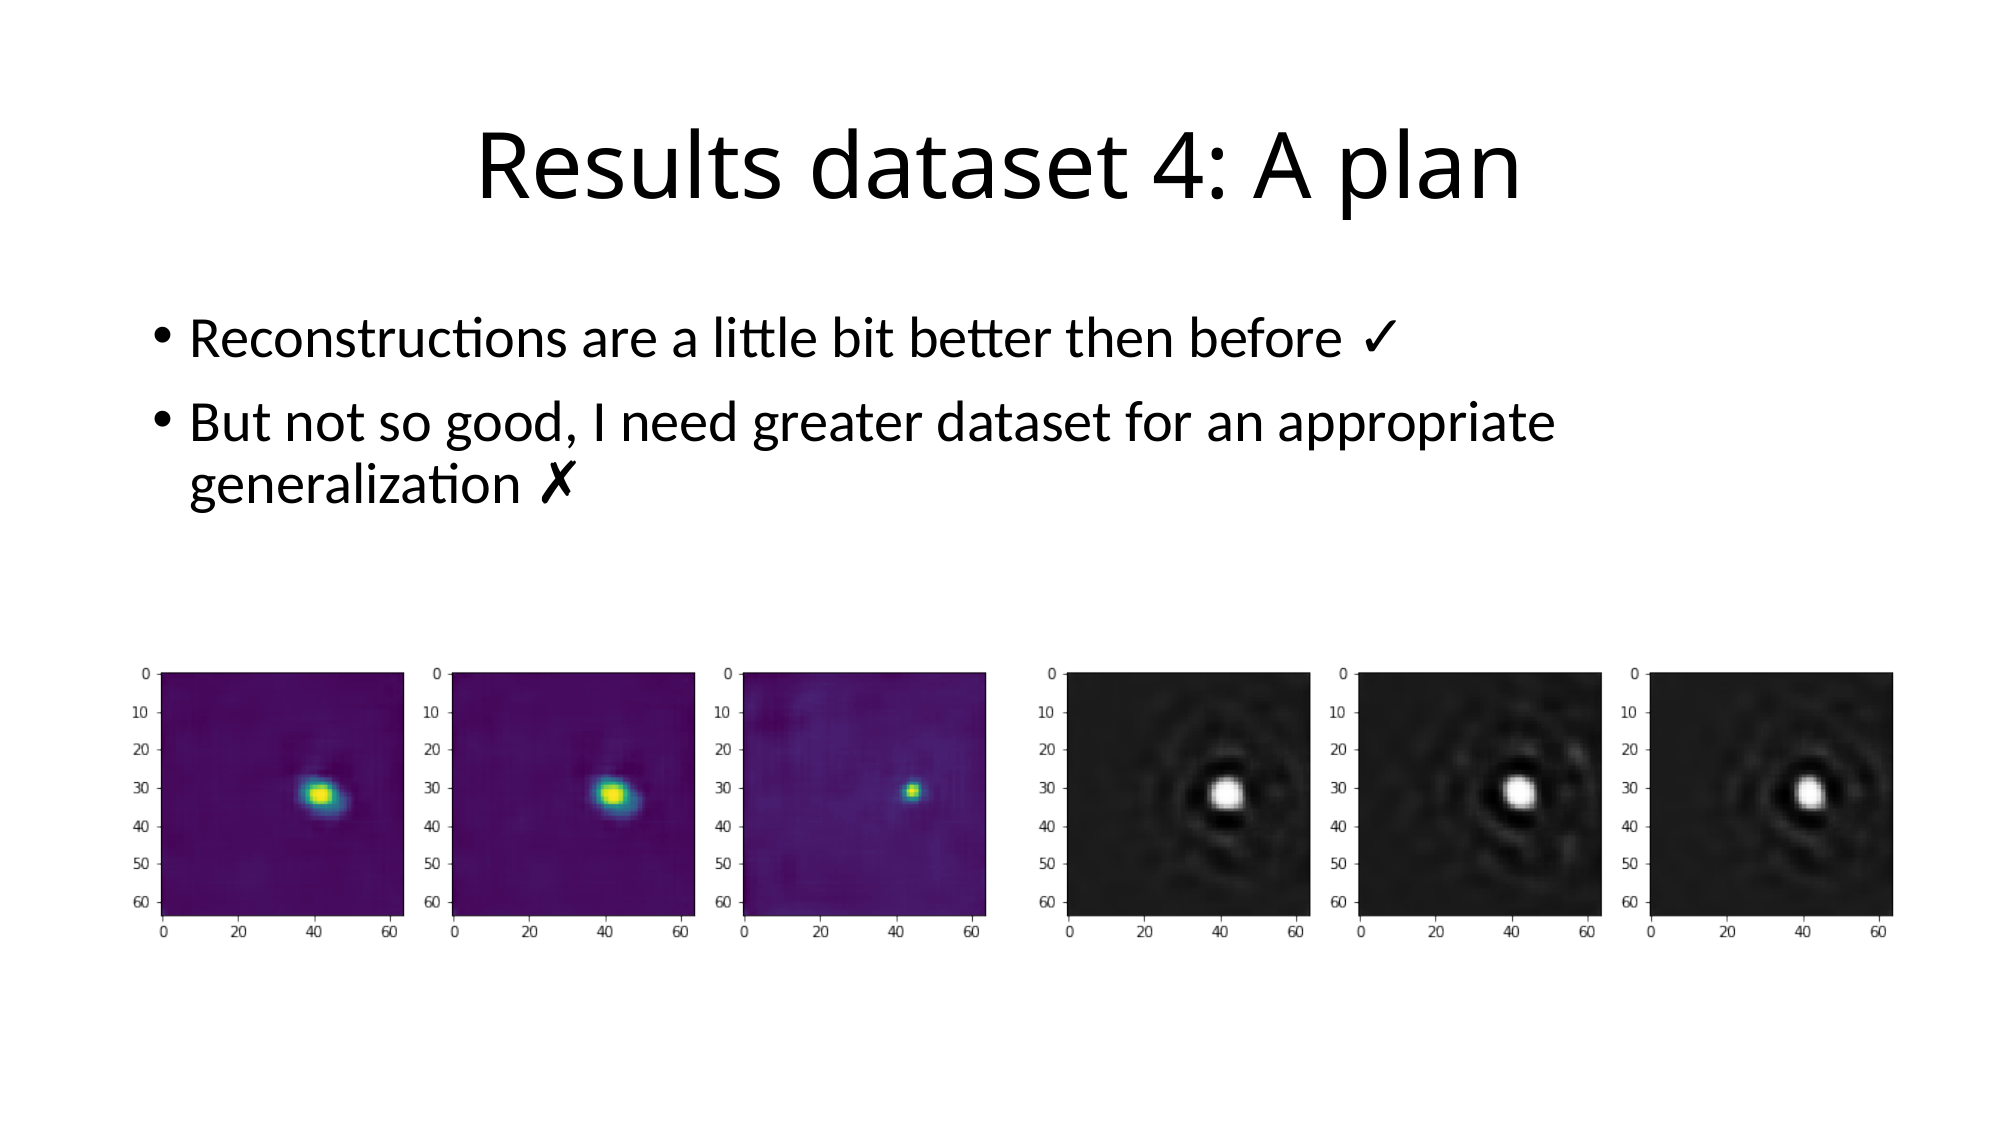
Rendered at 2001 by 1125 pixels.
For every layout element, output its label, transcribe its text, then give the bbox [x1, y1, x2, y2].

picture [1027, 656, 1907, 951]
title Results dataset 4: A plan [137, 59, 1863, 278]
picture [121, 656, 1000, 951]
list Reconstructions are a little bit better then before ✓ But not so good, I need greater dataset for an appropriate generalization ✗ [137, 299, 1863, 1014]
